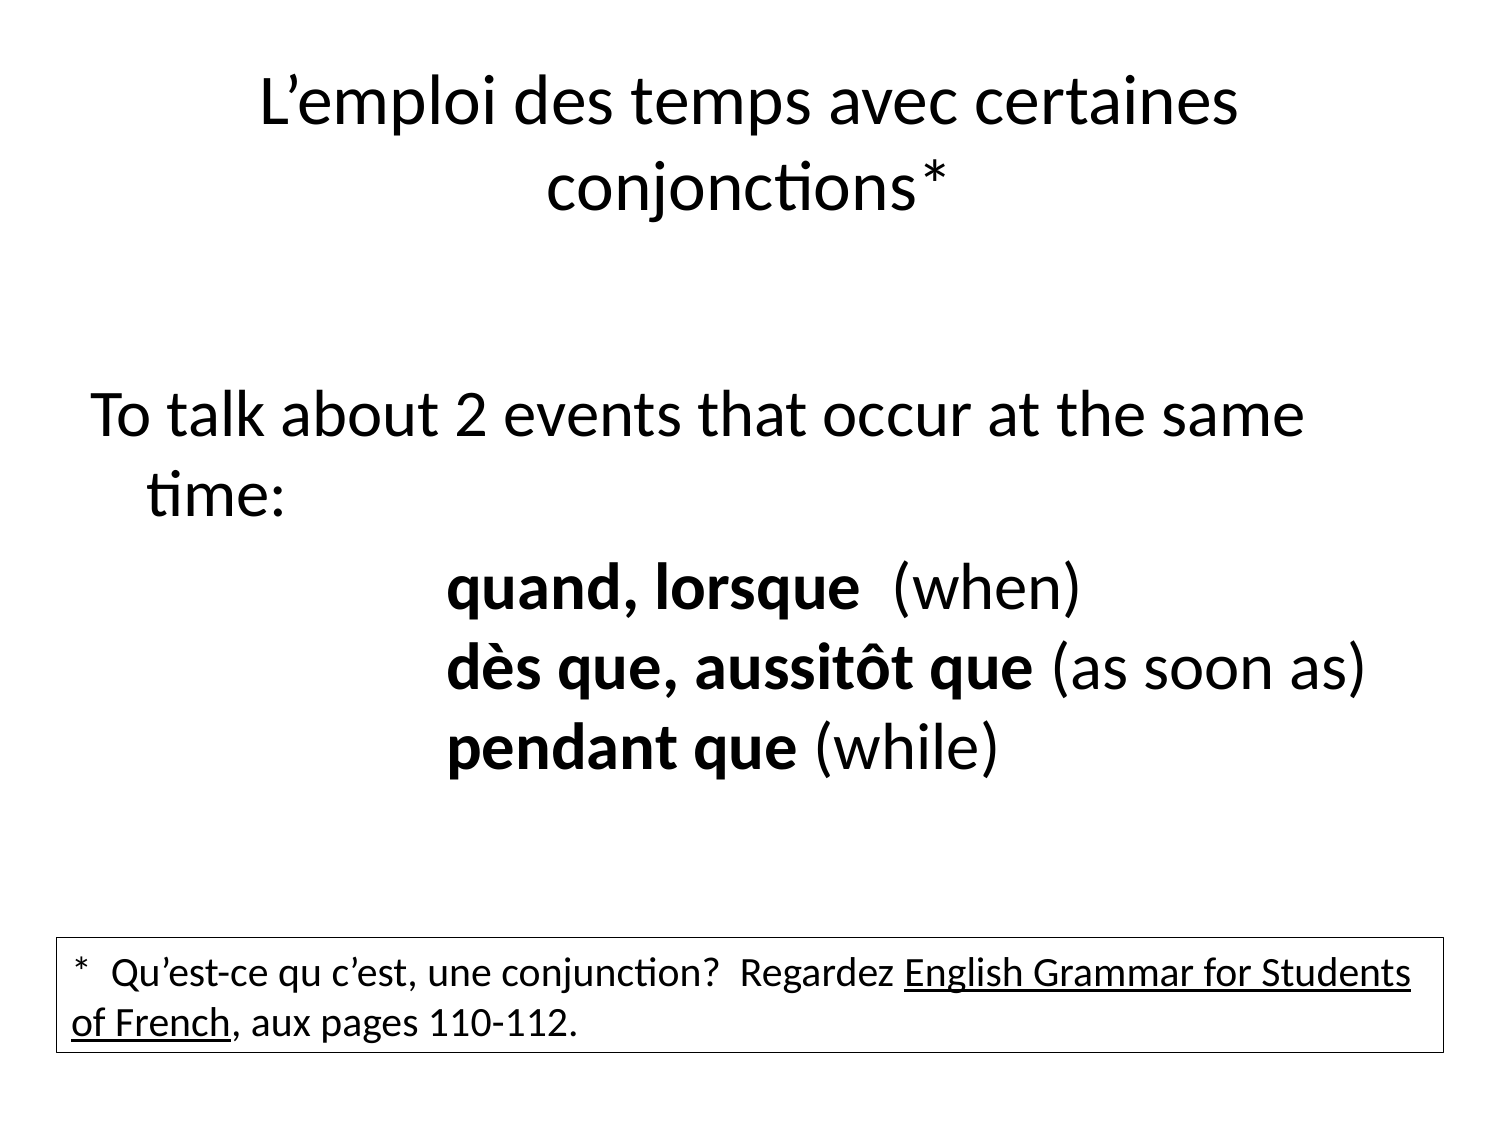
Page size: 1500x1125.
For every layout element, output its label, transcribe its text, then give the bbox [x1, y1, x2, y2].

list To talk about 2 events that occur at the same time: quand, lorsque (when) dès que, aussitôt que (as soon as) pendant que (while) [75, 362, 1425, 838]
title L’emploi des temps avec certaines conjonctions* [75, 45, 1425, 233]
text_box * Qu’est-ce qu c’est, une conjunction? Regardez English Grammar for Students of French, aux pages 110-112. [56, 937, 1444, 1053]
